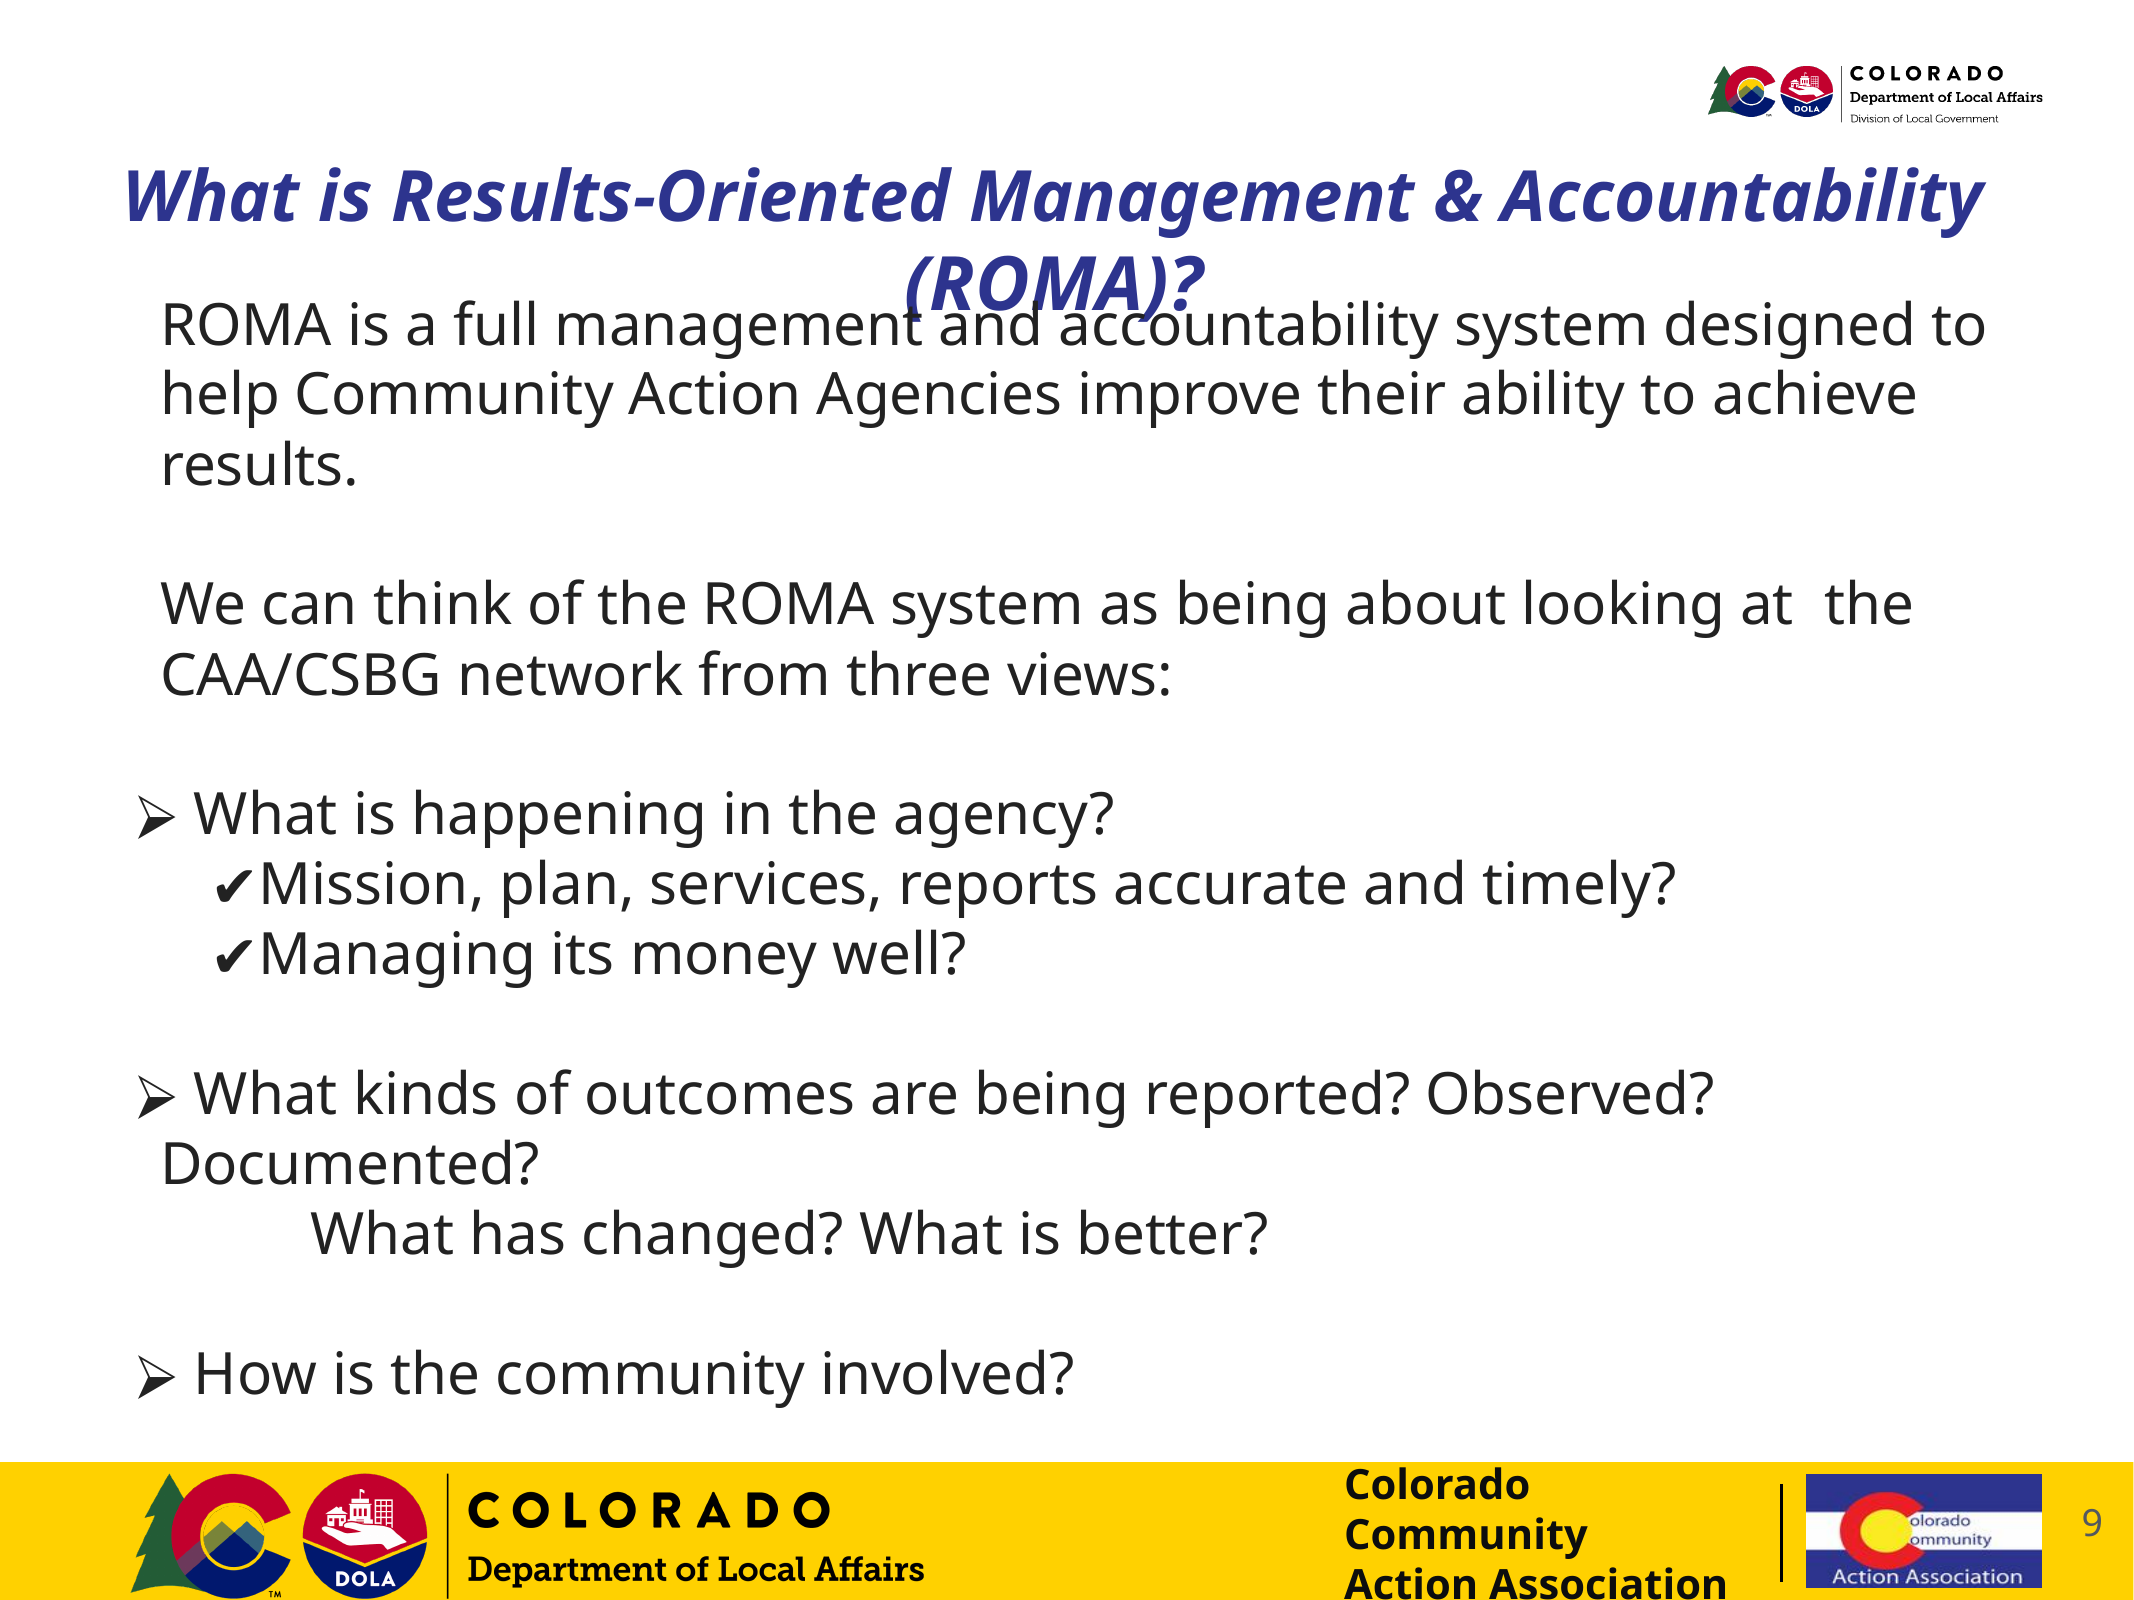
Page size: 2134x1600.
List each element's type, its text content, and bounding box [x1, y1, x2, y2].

text_box ROMA is a full management and accountability system designed to help Community Action Agencies improve their ability to achieve results. We can think of the ROMA system as being about looking at the CAA/CSBG network from three views: What is happening in the agency? Mission, plan, services, reports accurate and timely? Managing its money well? What kinds of outcomes are being reported? Observed? Documented? What has changed? What is better? How is the community involved? [70, 427, 2042, 1266]
slide_number 9 [1996, 1477, 2125, 1600]
picture [1707, 65, 2043, 124]
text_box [1328, 1450, 2042, 1588]
title What is Results-Oriented Management & Accountability (ROMA)? [103, 108, 2005, 334]
picture [129, 1472, 925, 1600]
